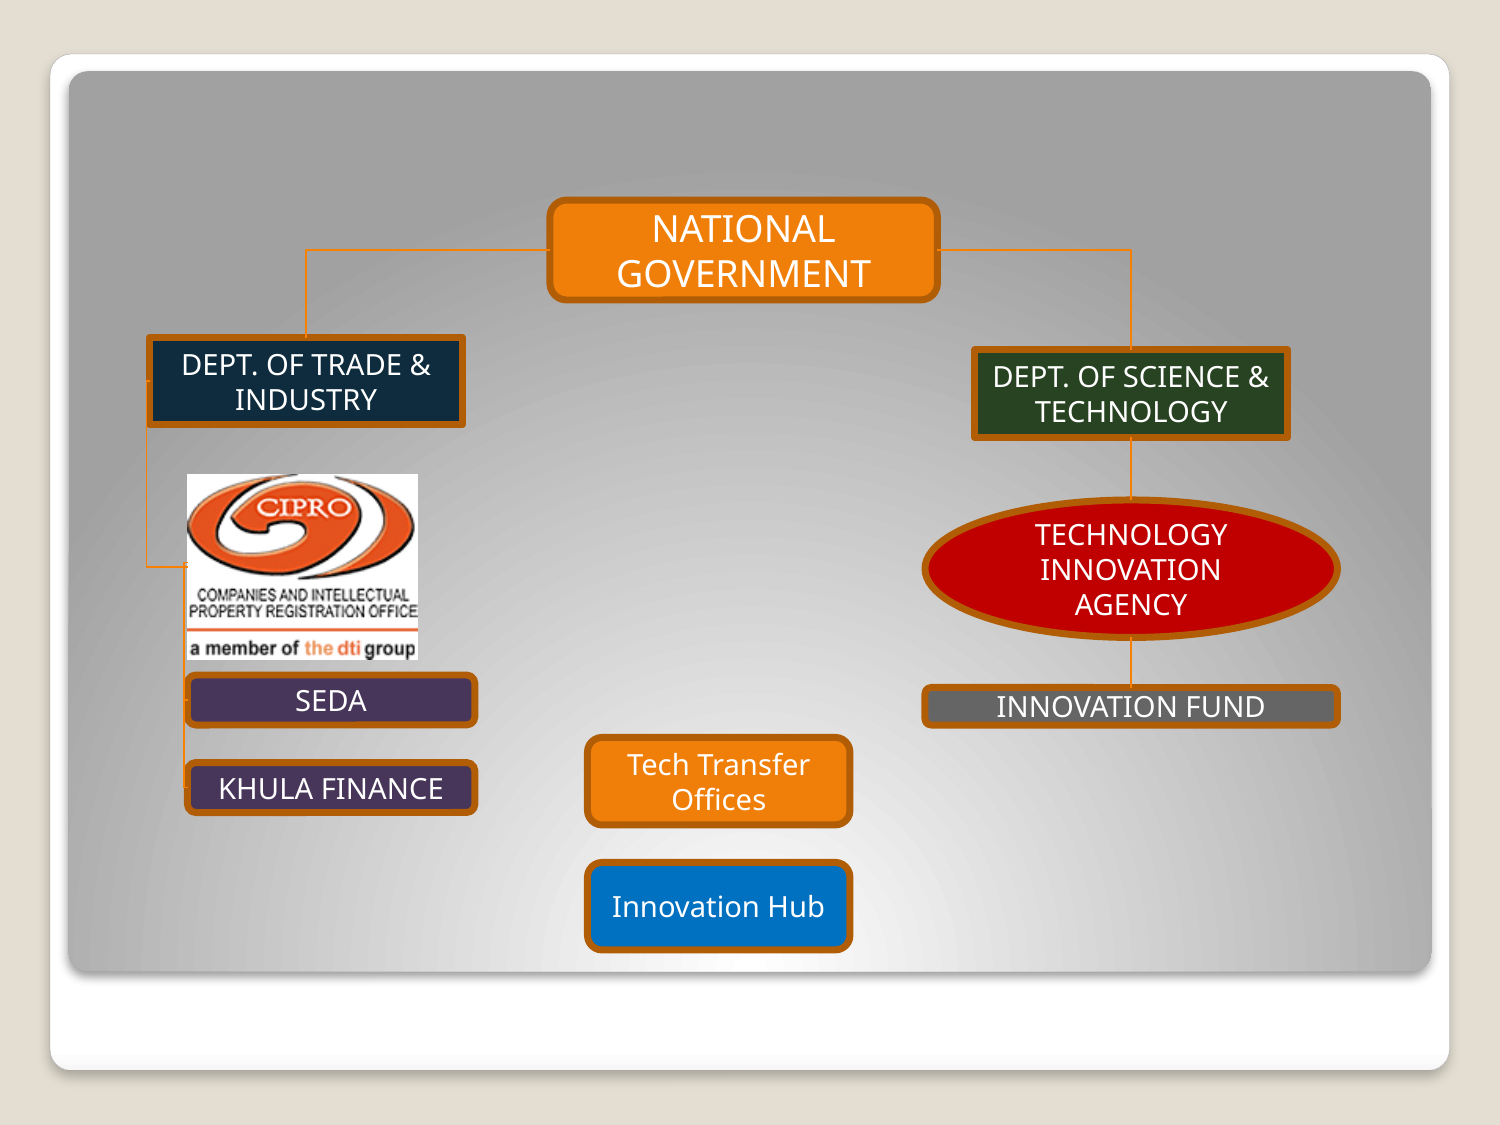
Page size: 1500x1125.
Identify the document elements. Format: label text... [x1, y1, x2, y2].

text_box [149, 199, 1338, 813]
text_box Innovation Hub [583, 858, 854, 954]
